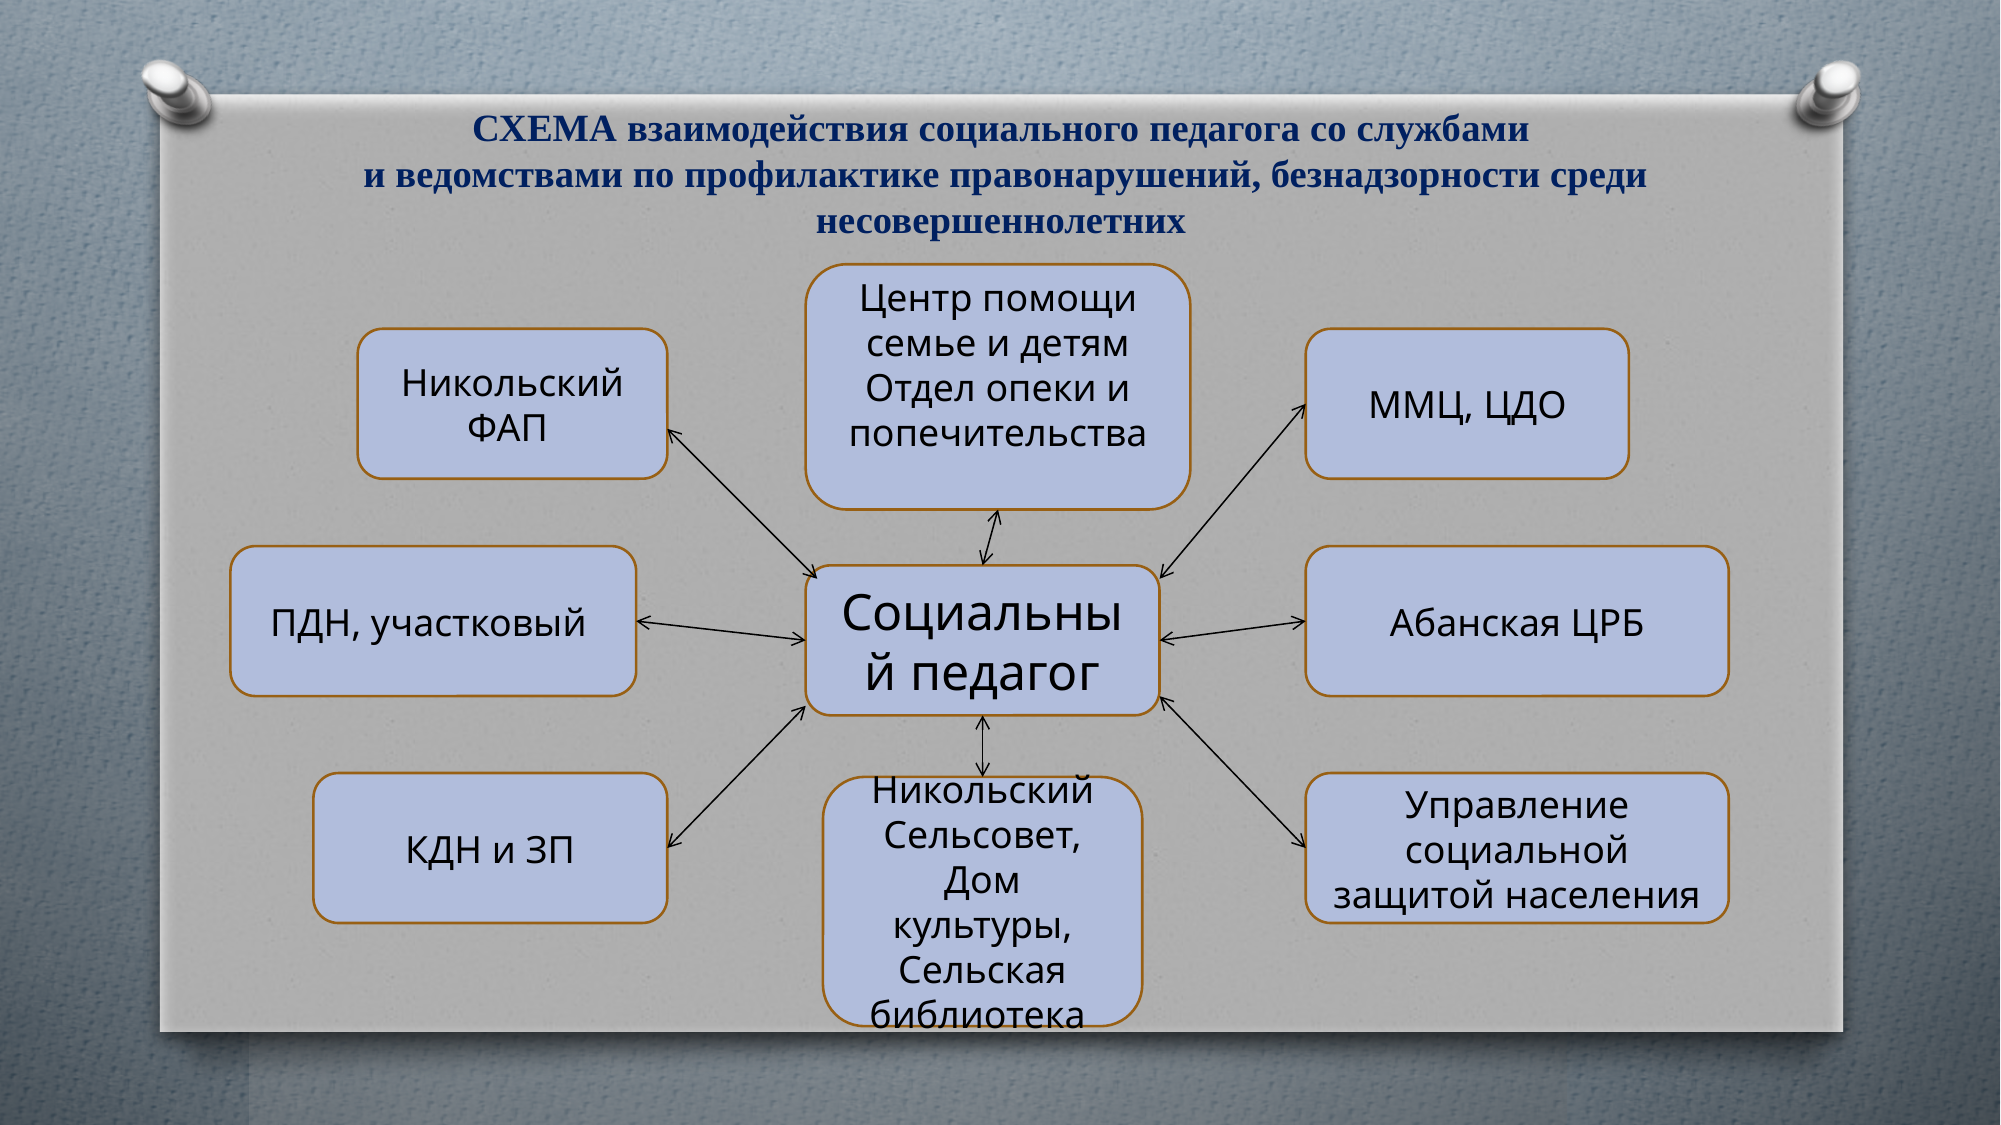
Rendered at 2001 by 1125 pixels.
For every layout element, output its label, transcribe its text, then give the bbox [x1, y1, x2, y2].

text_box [982, 509, 999, 566]
text_box Центр помощи семье и детям Отдел опеки и попечительства [804, 262, 1192, 511]
text_box Абанская ЦРБ [1304, 544, 1731, 698]
title СХЕМА взаимодействия социального педагога со службами и ведомствами по профилактике правонарушений, безнадзорности среди несовершеннолетних [239, 94, 1763, 250]
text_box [667, 705, 807, 849]
text_box Управление социальной защитой населения [1304, 771, 1731, 925]
picture [107, 24, 256, 158]
text_box ММЦ, ЦДО [1304, 327, 1631, 481]
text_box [1159, 403, 1306, 580]
text_box КДН и ЗП [312, 771, 669, 925]
picture [1764, 30, 1911, 161]
text_box ПДН, участковый [229, 544, 638, 698]
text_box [1159, 695, 1306, 849]
text_box Социальный педагог [804, 564, 1161, 717]
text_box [666, 428, 818, 580]
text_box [1159, 620, 1306, 641]
text_box Никольский Сельсовет, Дом культуры, Сельская библиотека [821, 775, 1144, 1028]
text_box Никольский ФАП [356, 327, 669, 481]
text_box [635, 620, 806, 641]
